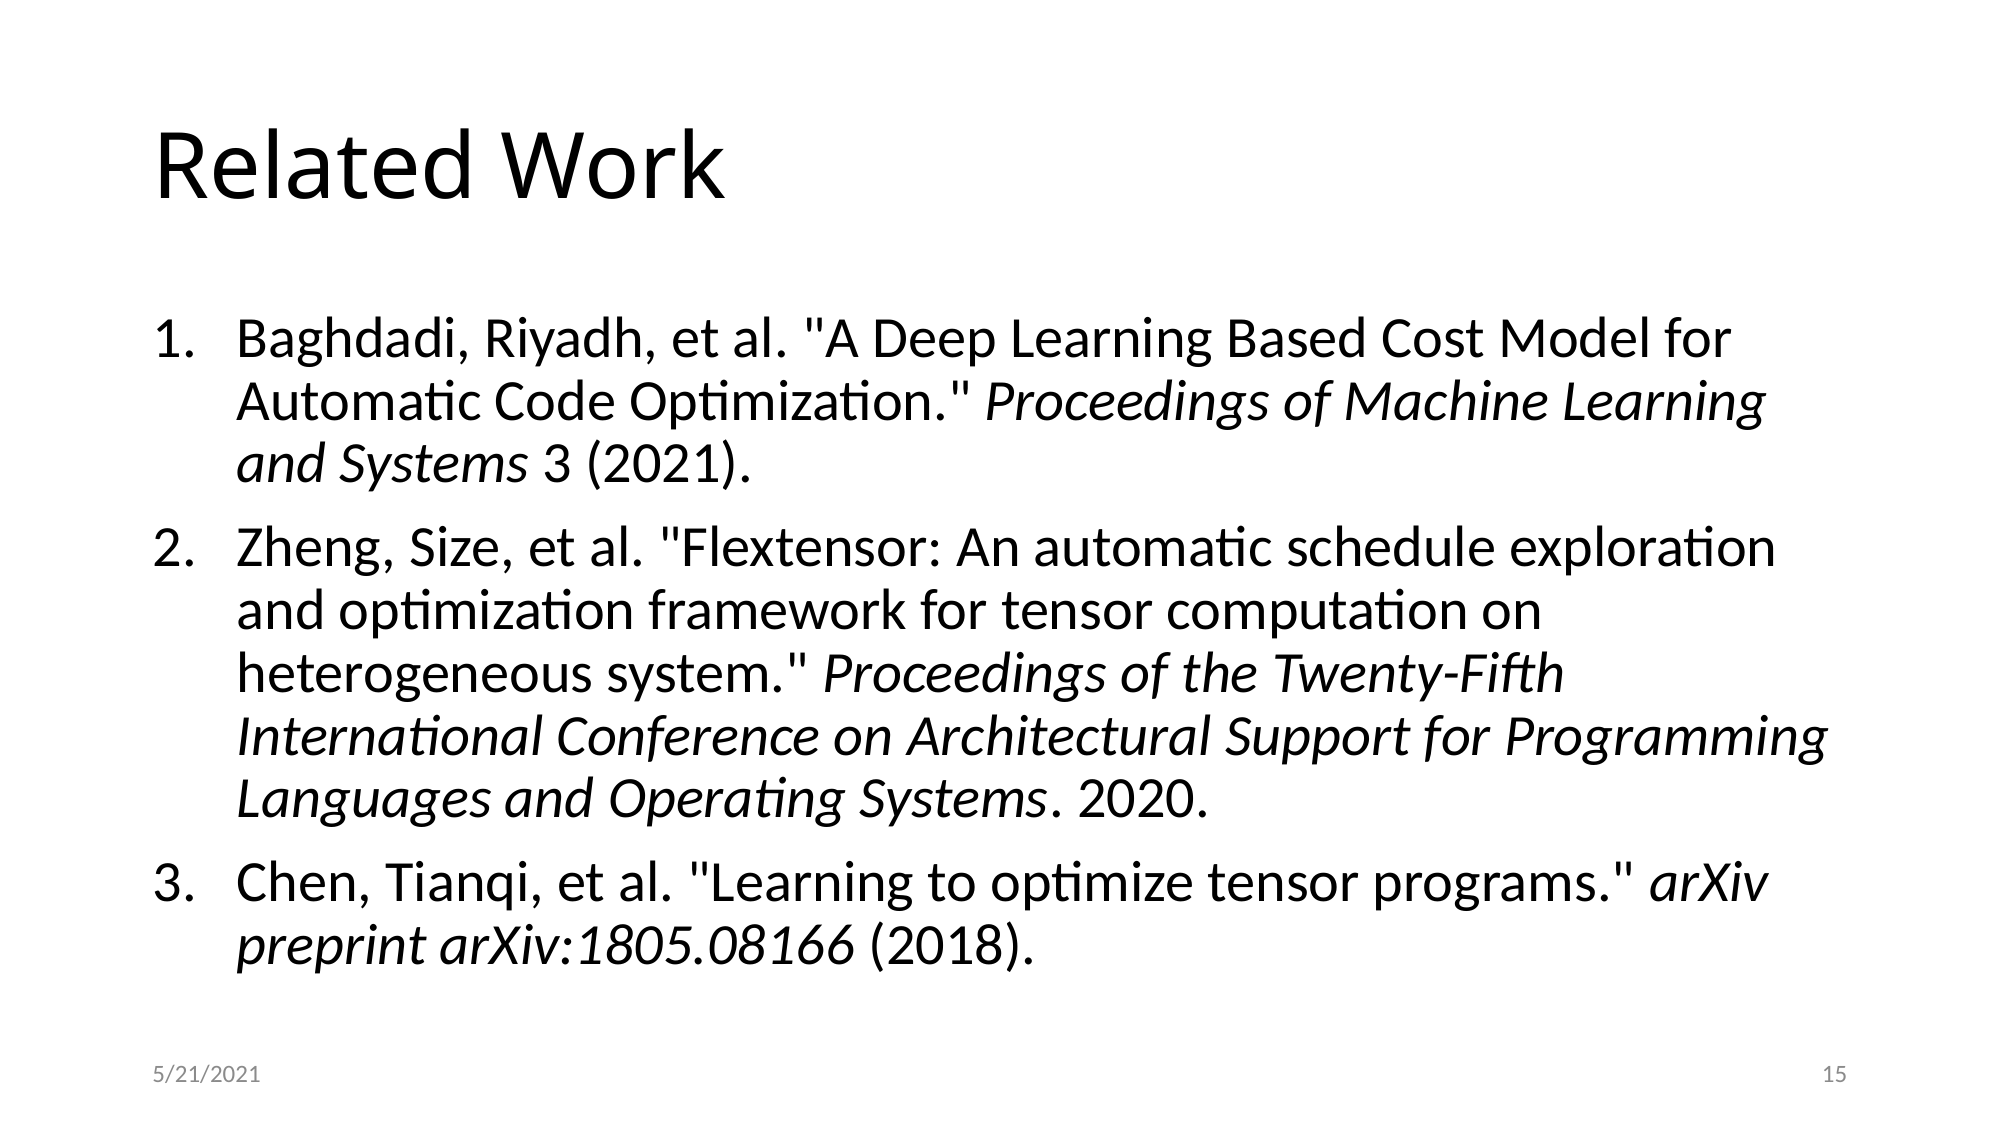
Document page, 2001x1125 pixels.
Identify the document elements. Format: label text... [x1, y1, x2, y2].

list Baghdadi, Riyadh, et al. "A Deep Learning Based Cost Model for Automatic Code Optimization." Proceedings of Machine Learning and Systems 3 (2021). Zheng, Size, et al. "Flextensor: An automatic schedule exploration and optimization framework for tensor computation on heterogeneous system." Proceedings of the Twenty-Fifth International Conference on Architectural Support for Programming Languages and Operating Systems. 2020. Chen, Tianqi, et al. "Learning to optimize tensor programs." arXiv preprint arXiv:1805.08166 (2018). [137, 299, 1863, 1014]
slide_number 15 [1412, 1042, 1863, 1103]
title Related Work [137, 59, 1863, 278]
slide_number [137, 1042, 588, 1103]
